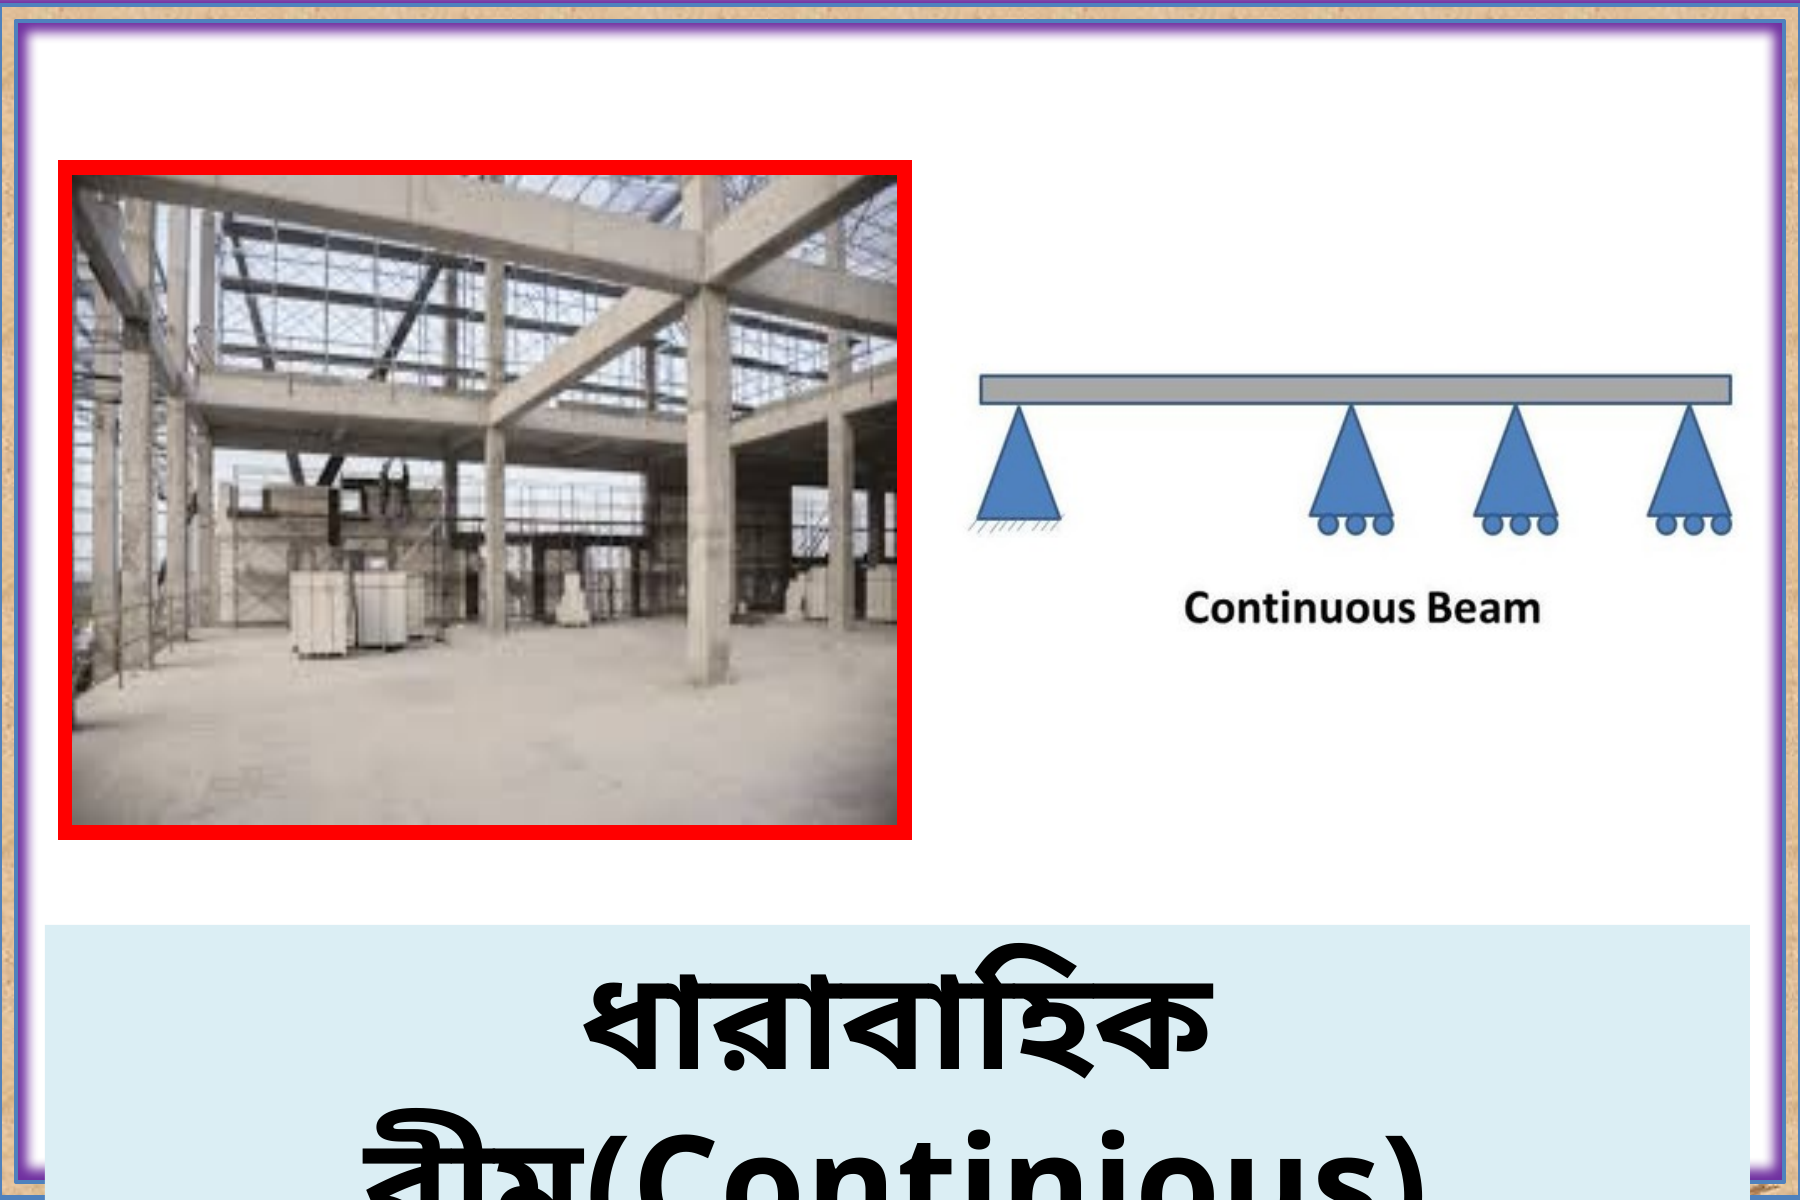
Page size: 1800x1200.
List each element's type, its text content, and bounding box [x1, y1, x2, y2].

text_box ধারাবাহিক বীম(Continious) [44, 924, 1750, 1200]
picture [949, 337, 1761, 651]
picture [72, 174, 898, 826]
picture [2, 7, 1798, 1195]
